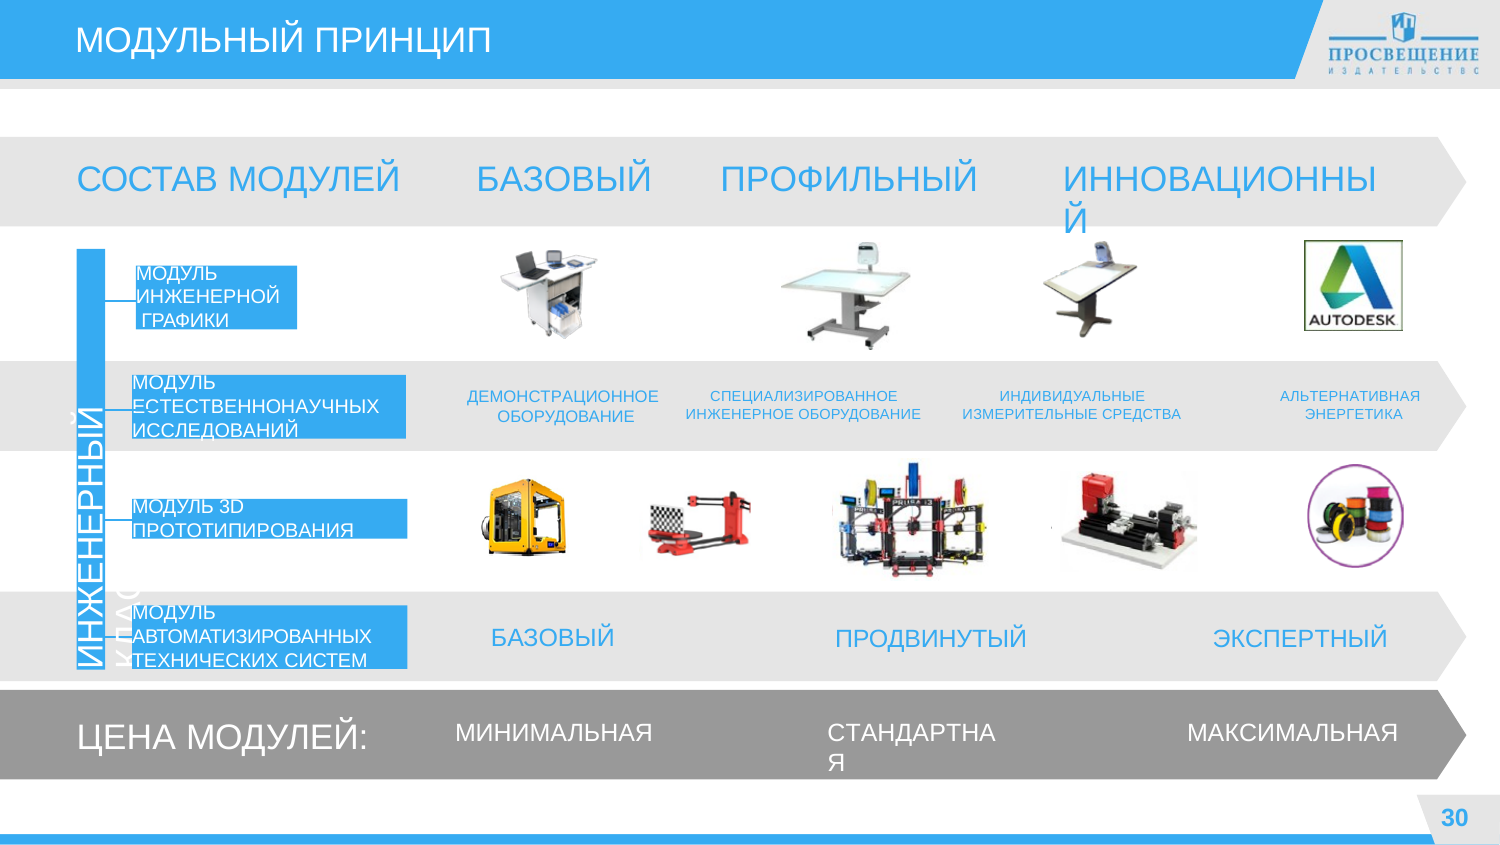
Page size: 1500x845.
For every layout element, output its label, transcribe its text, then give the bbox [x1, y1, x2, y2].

text_box ЭКСПЕРТНЫЙ [1210, 622, 1389, 653]
text_box ДЕМОНСТРАЦИОННОЕ ОБОРУДОВАНИЕ [465, 386, 661, 427]
text_box [0, 361, 71, 451]
text_box СТАНДАРТНАЯ [825, 716, 1014, 777]
text_box АЛЬТЕРНАТИВНАЯ ЭНЕРГЕТИКА [1278, 386, 1423, 423]
text_box ИНДИВИДУАЛЬНЫЕ ИЗМЕРИТЕЛЬНЫЕ СРЕДСТВА [960, 386, 1187, 423]
text_box [0, 0, 1500, 89]
text_box ПРОФИЛЬНЫЙ [718, 155, 980, 199]
text_box ЕСТЕСТВЕННОНАУЧНЫХ [129, 393, 381, 418]
text_box [356, 498, 408, 539]
text_box [832, 458, 989, 581]
text_box БАЗОВЫЙ [474, 155, 654, 199]
text_box ИННОВАЦИОННЫЙ [1060, 155, 1403, 241]
text_box [218, 374, 406, 439]
text_box МОДУЛЬНЫЙ ПРИНЦИП [73, 16, 496, 60]
text_box БАЗОВЫЙ [488, 621, 617, 652]
text_box [1328, 12, 1479, 75]
slide_number 30 [1436, 803, 1473, 845]
text_box ИССЛЕДОВАНИЙ [129, 417, 301, 442]
text_box ЦЕНА МОДУЛЕЙ: [74, 713, 372, 757]
text_box [642, 456, 759, 579]
text_box [284, 265, 298, 330]
text_box МОДУЛЬ [129, 369, 218, 393]
text_box АВТОМАТИЗИРОВАННЫХ [129, 623, 381, 648]
text_box СОСТАВ МОДУЛЕЙ [74, 155, 408, 199]
text_box ПРОДВИНУТЫЙ [833, 622, 1032, 653]
text_box МАКСИМАЛЬНАЯ [1185, 716, 1401, 747]
text_box [0, 0, 1324, 79]
text_box [218, 605, 408, 669]
text_box СПЕЦИАЛИЗИРОВАННОЕ ИНЖЕНЕРНОЕ ОБОРУДОВАНИЕ [683, 386, 927, 423]
text_box [1060, 471, 1198, 572]
text_box [1416, 794, 1500, 845]
text_box [1304, 240, 1403, 331]
text_box [781, 242, 911, 350]
text_box [494, 246, 611, 341]
text_box [1051, 458, 1061, 581]
text_box [0, 834, 1434, 845]
text_box МИНИМАЛЬНАЯ [452, 716, 656, 747]
text_box [467, 469, 570, 577]
text_box [1036, 237, 1143, 339]
text_box [0, 591, 1467, 682]
text_box МОДУЛЬ 3D ПРОТОТИПИРОВАНИЯ [129, 493, 356, 542]
text_box [1307, 464, 1404, 568]
text_box [0, 689, 1467, 780]
text_box [0, 136, 1467, 227]
text_box МОДУЛЬ [129, 599, 218, 623]
text_box ТЕХНИЧЕСКИХ СИСТЕМ [129, 647, 372, 672]
text_box [112, 361, 1467, 451]
text_box ИНЖЕНЕРНЫЙ КЛАСС [71, 277, 112, 672]
text_box [76, 248, 106, 277]
text_box МОДУЛЬ ИНЖЕНЕРНОЙ ГРАФИКИ [133, 260, 284, 332]
